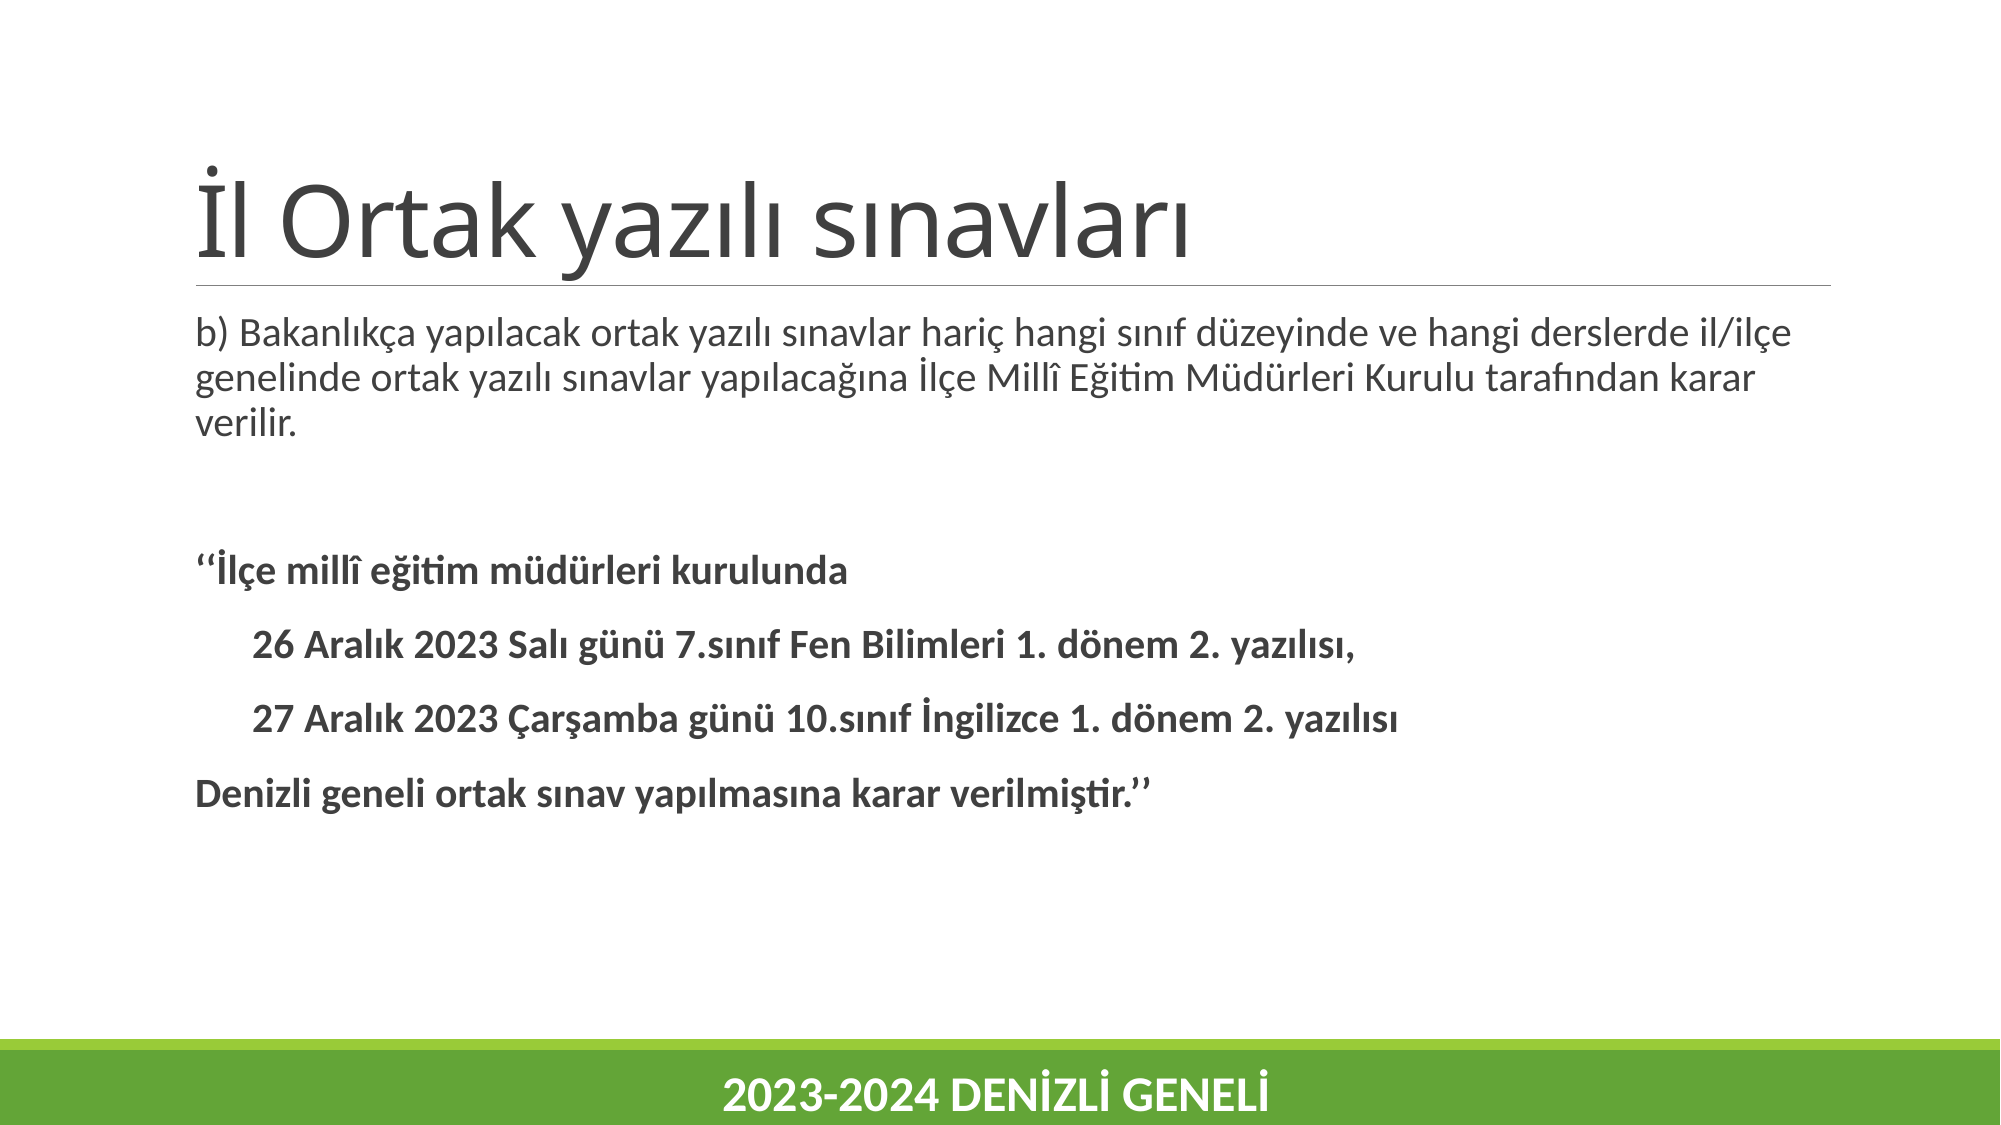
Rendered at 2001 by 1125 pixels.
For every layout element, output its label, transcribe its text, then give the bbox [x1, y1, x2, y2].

text_box 2023-2024 DENİZLİ GENELİ [33, 1054, 1961, 1125]
list b) Bakanlıkça yapılacak ortak yazılı sınavlar hariç hangi sınıf düzeyinde ve hangi derslerde il/ilçe genelinde ortak yazılı sınavlar yapılacağına İlçe Millî Eğitim Müdürleri Kurulu tarafından karar verilir. ‘‘İlçe millî eğitim müdürleri kurulunda 26 Aralık 2023 Salı günü 7.sınıf Fen Bilimleri 1. dönem 2. yazılısı, 27 Aralık 2023 Çarşamba günü 10.sınıf İngilizce 1. dönem 2. yazılısı Denizli geneli ortak sınav yapılmasına karar verilmiştir.’’ [180, 302, 1830, 963]
title İl Ortak yazılı sınavları [180, 47, 1830, 285]
